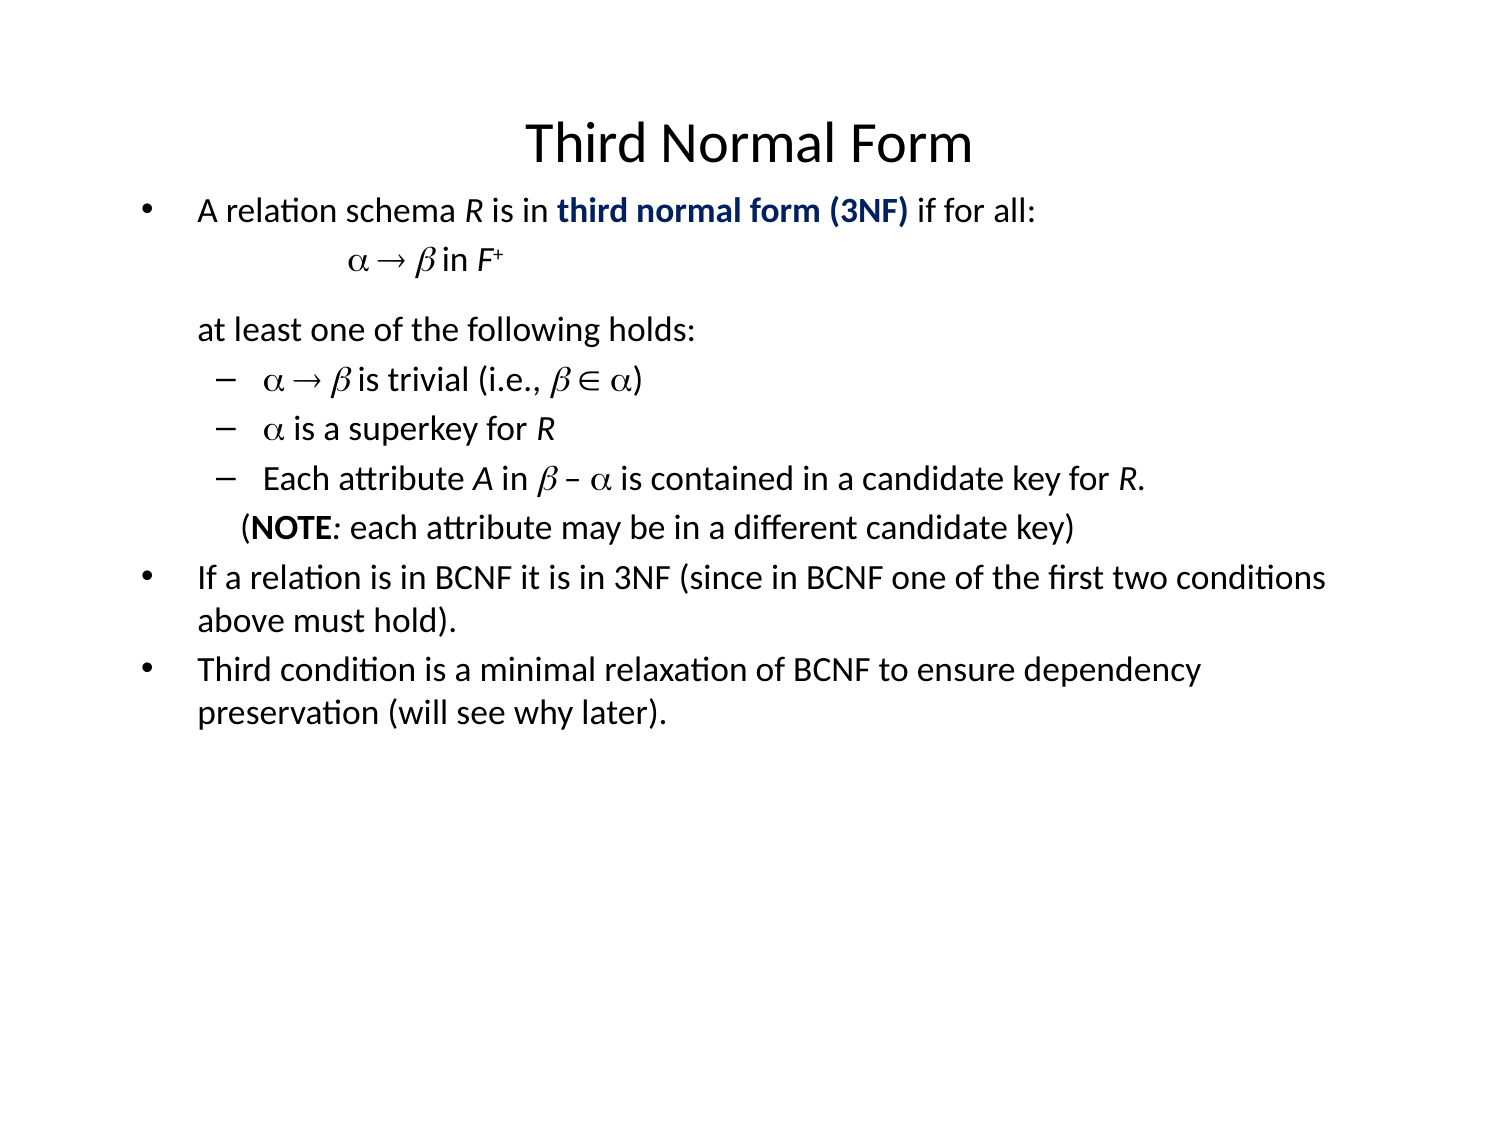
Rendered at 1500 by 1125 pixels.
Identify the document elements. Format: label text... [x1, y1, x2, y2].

list A relation schema R is in third normal form (3NF) if for all:    in F+ at least one of the following holds:    is trivial (i.e.,   )  is a superkey for R Each attribute A in  –  is contained in a candidate key for R. (NOTE: each attribute may be in a different candidate key) If a relation is in BCNF it is in 3NF (since in BCNF one of the first two conditions above must hold). Third condition is a minimal relaxation of BCNF to ensure dependency preservation (will see why later). [126, 179, 1377, 984]
title Third Normal Form [75, 45, 1425, 233]
